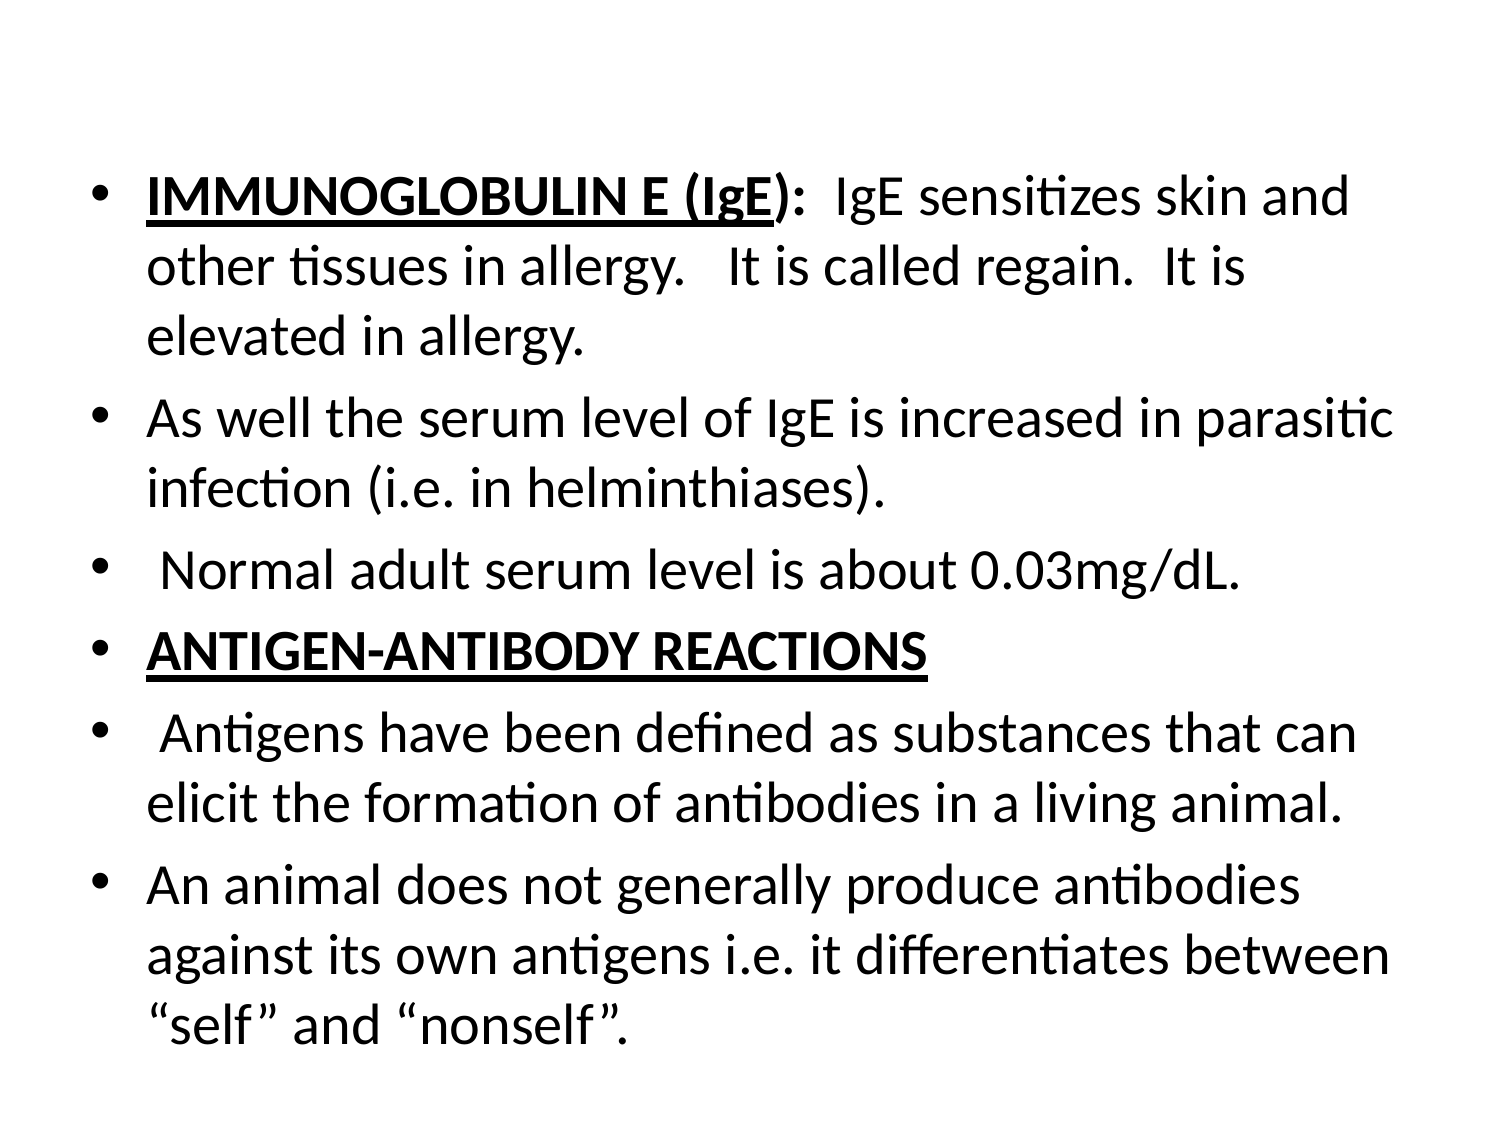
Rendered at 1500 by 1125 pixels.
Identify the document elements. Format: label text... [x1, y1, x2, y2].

list IMMUNOGLOBULIN E (IgE): IgE sensitizes skin and other tissues in allergy. It is called regain. It is elevated in allergy. As well the serum level of IgE is increased in parasitic infection (i.e. in helminthiases). Normal adult serum level is about 0.03mg/dL. ANTIGEN-ANTIBODY REACTIONS Antigens have been defined as substances that can elicit the formation of antibodies in a living animal. An animal does not generally produce antibodies against its own antigens i.e. it differentiates between “self” and “nonself”. [75, 149, 1425, 1005]
